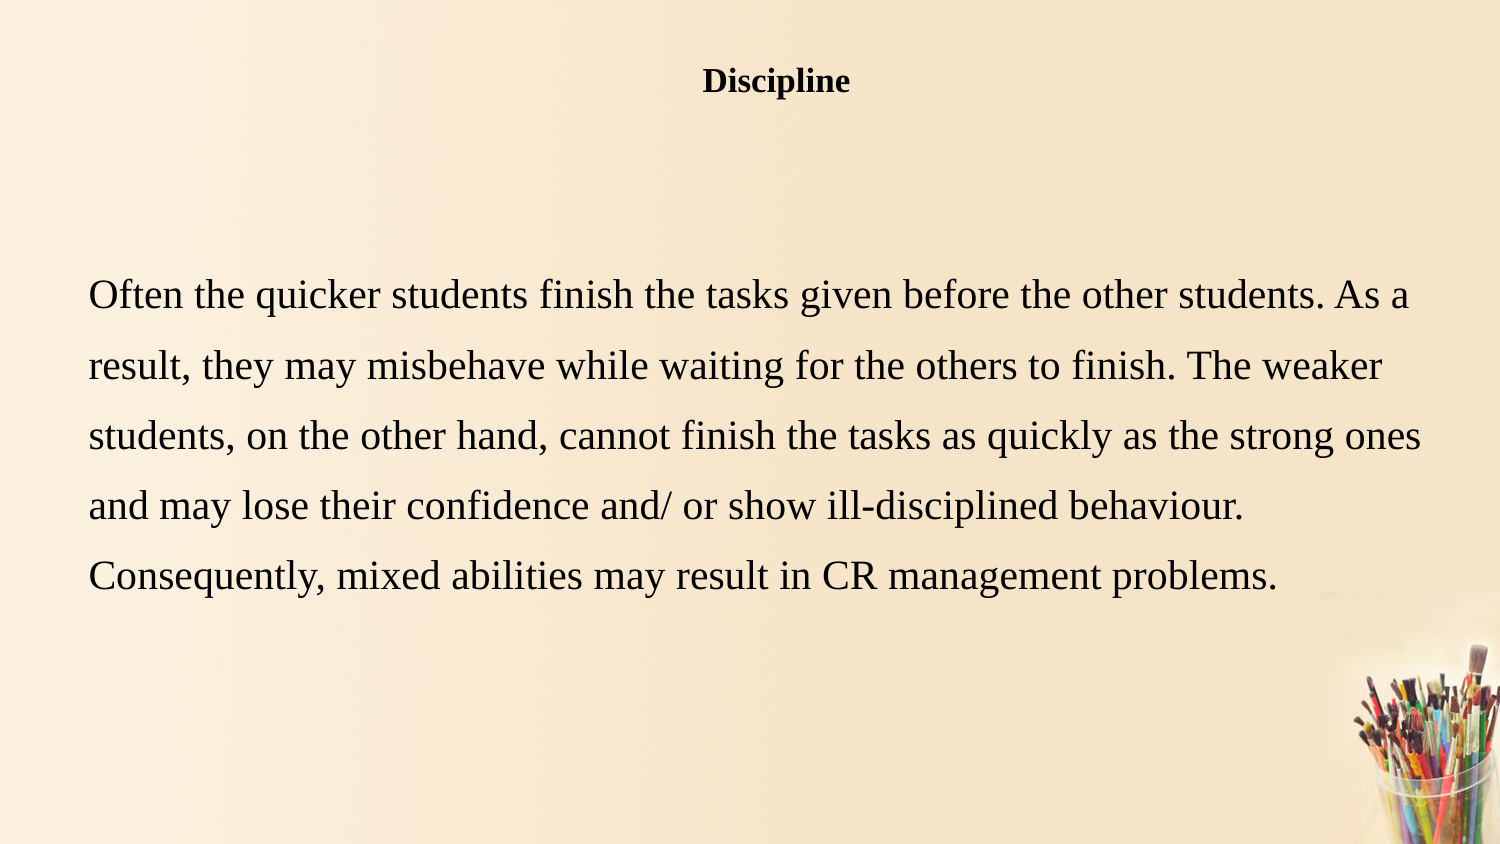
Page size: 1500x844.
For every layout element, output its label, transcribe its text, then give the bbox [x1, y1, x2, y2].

title Discipline [206, 8, 1347, 149]
picture [0, 0, 1500, 844]
text_box Often the quicker students finish the tasks given before the other students. As a result, they may misbehave while waiting for the others to finish. The weaker students, on the other hand, cannot finish the tasks as quickly as the strong ones and may lose their confidence and/ or show ill-disciplined behaviour. Consequently, mixed abilities may result in CR management problems. [73, 256, 1480, 606]
